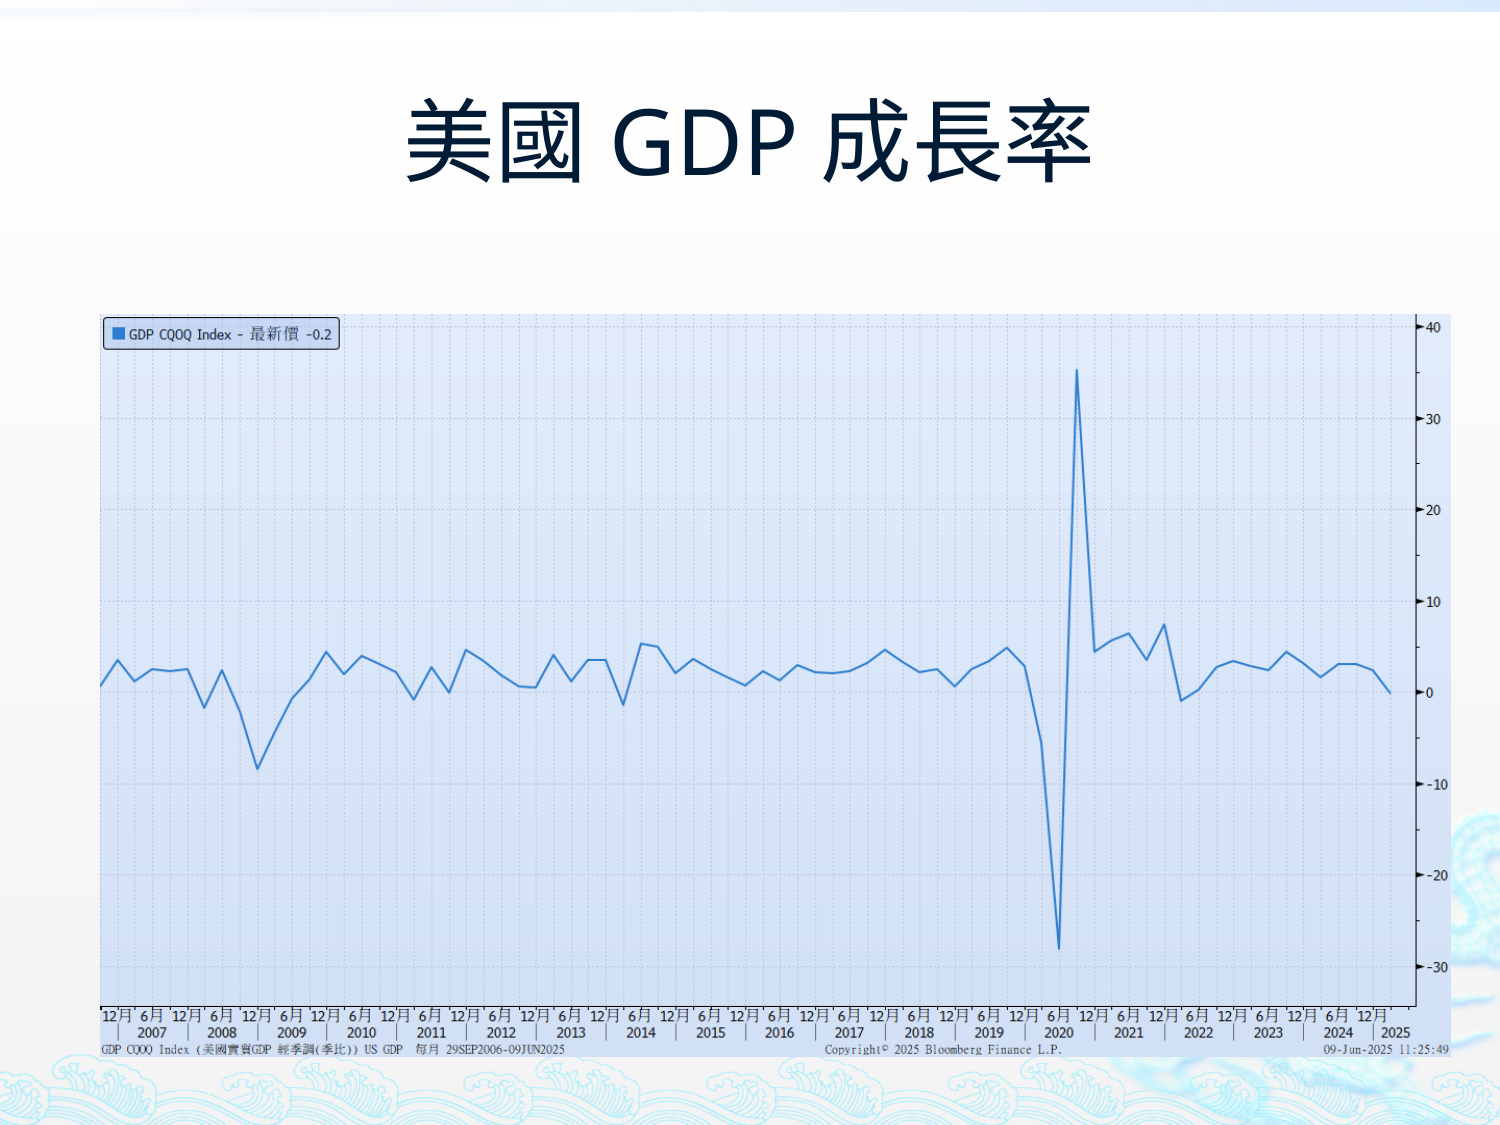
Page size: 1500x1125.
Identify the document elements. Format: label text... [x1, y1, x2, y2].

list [99, 313, 1451, 1058]
title 美國GDP成長率 [75, 45, 1425, 233]
